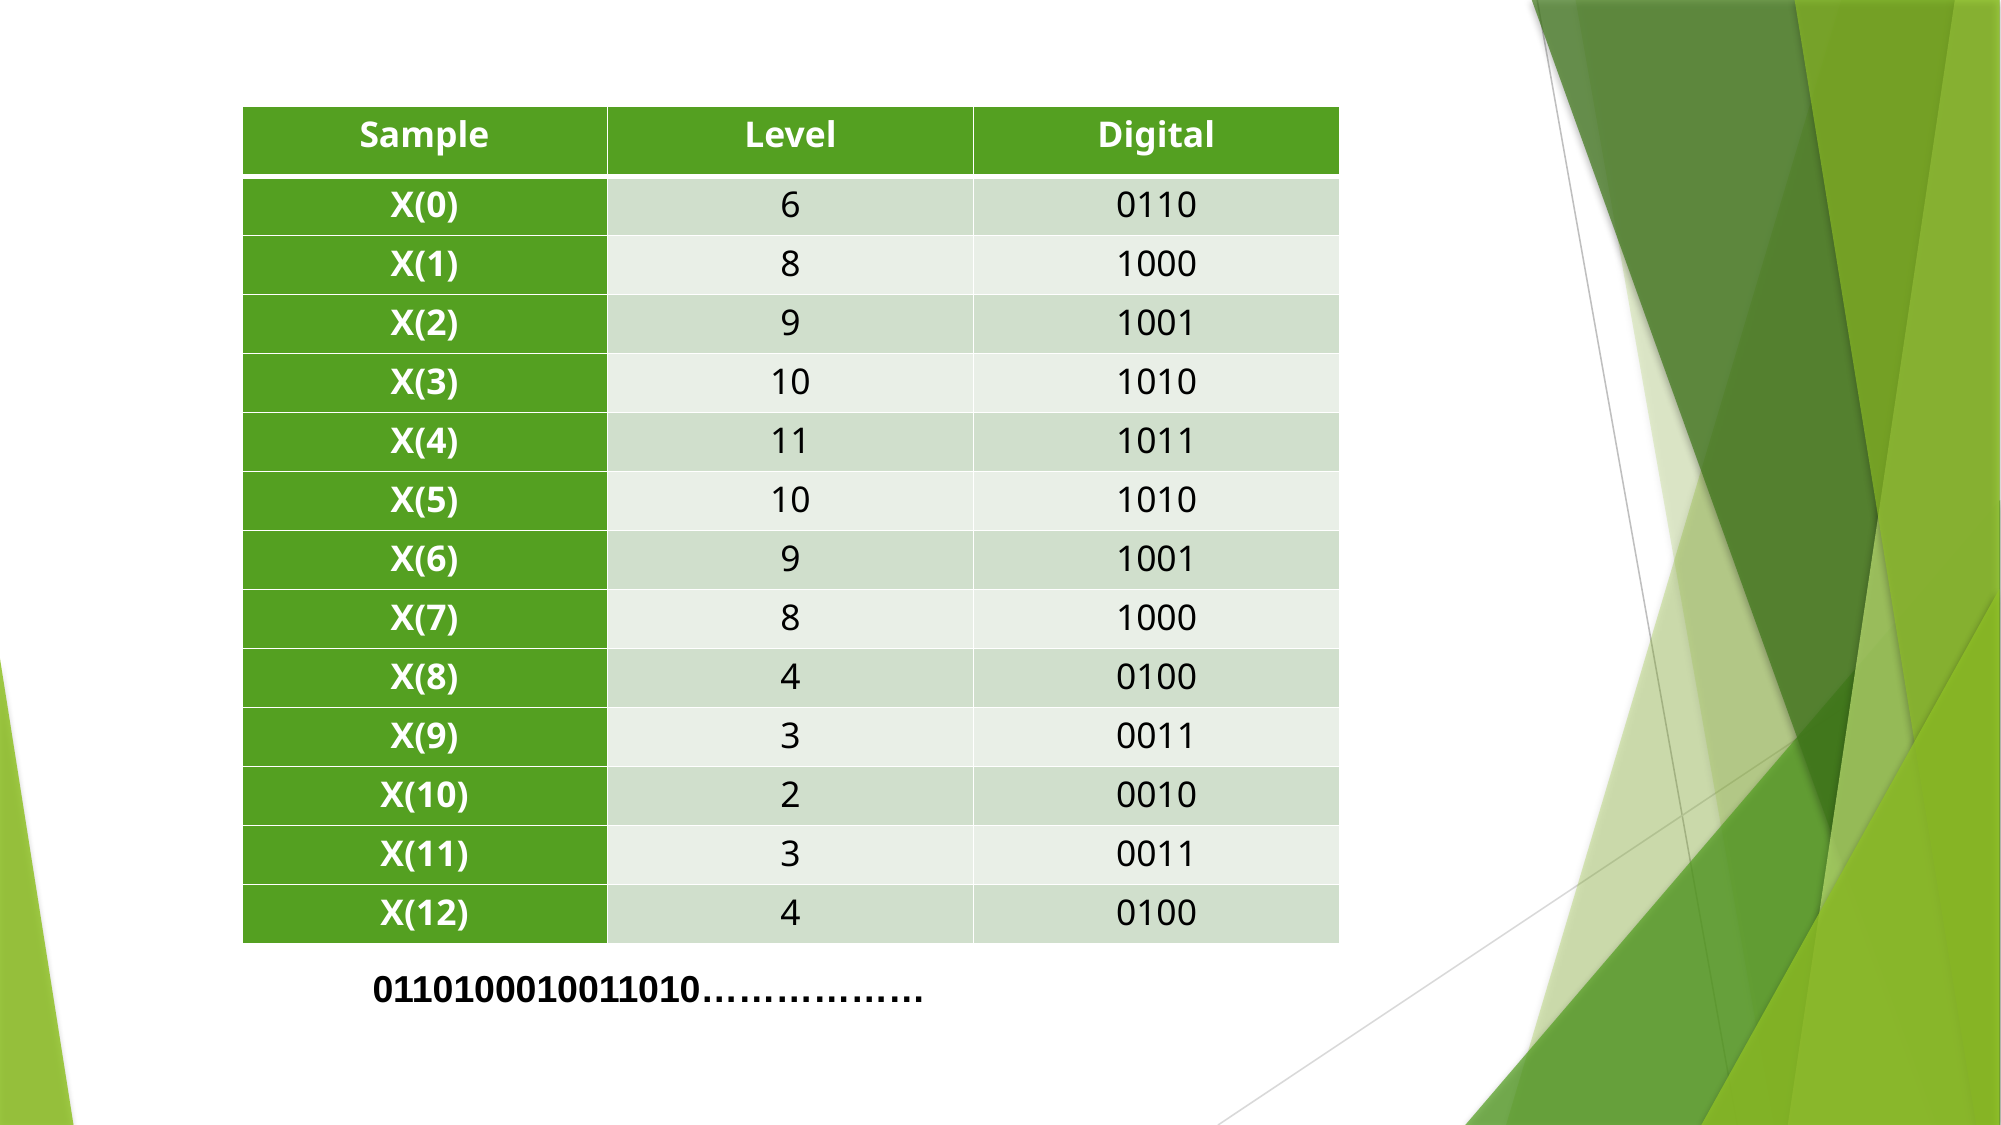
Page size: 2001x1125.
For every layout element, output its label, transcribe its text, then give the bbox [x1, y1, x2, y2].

table_cell 1000 [974, 236, 1339, 294]
table_header Sample [243, 107, 607, 174]
table_cell X(4) [243, 413, 607, 471]
table_cell X(3) [243, 354, 607, 412]
table_cell X(2) [243, 295, 607, 353]
table_cell X(9) [243, 708, 607, 766]
table_cell 0100 [974, 885, 1339, 943]
table_cell X(11) [243, 826, 607, 884]
table_cell X(10) [243, 767, 607, 825]
table_cell 6 [608, 179, 973, 235]
table_cell 10 [608, 354, 973, 412]
table_cell 0010 [974, 767, 1339, 825]
table_cell 10 [608, 472, 973, 530]
table_cell 8 [608, 590, 973, 648]
table_cell 1001 [974, 531, 1339, 589]
table_cell 4 [608, 885, 973, 943]
table_cell 0011 [974, 826, 1339, 884]
text_box 0110100010011010……………… [357, 954, 1053, 1018]
table_cell X(12) [243, 885, 607, 943]
table_cell 1011 [974, 413, 1339, 471]
table_cell X(6) [243, 531, 607, 589]
table_cell 2 [608, 767, 973, 825]
table_cell 9 [608, 531, 973, 589]
table_cell 1001 [974, 295, 1339, 353]
table_header Digital [974, 107, 1339, 174]
table_cell 0100 [974, 649, 1339, 707]
table_cell X(8) [243, 649, 607, 707]
table_cell X(5) [243, 472, 607, 530]
table_cell 3 [608, 826, 973, 884]
table_cell 1000 [974, 590, 1339, 648]
table_cell 11 [608, 413, 973, 471]
table_cell 4 [608, 649, 973, 707]
table_cell 1010 [974, 472, 1339, 530]
table_cell 0011 [974, 708, 1339, 766]
table_cell X(1) [243, 236, 607, 294]
table_cell 3 [608, 708, 973, 766]
table_header Level [608, 107, 973, 174]
table_cell 1010 [974, 354, 1339, 412]
table_cell 8 [608, 236, 973, 294]
table_cell 0110 [974, 179, 1339, 235]
table_cell X(0) [243, 179, 607, 235]
table_cell X(7) [243, 590, 607, 648]
table_cell 9 [608, 295, 973, 353]
